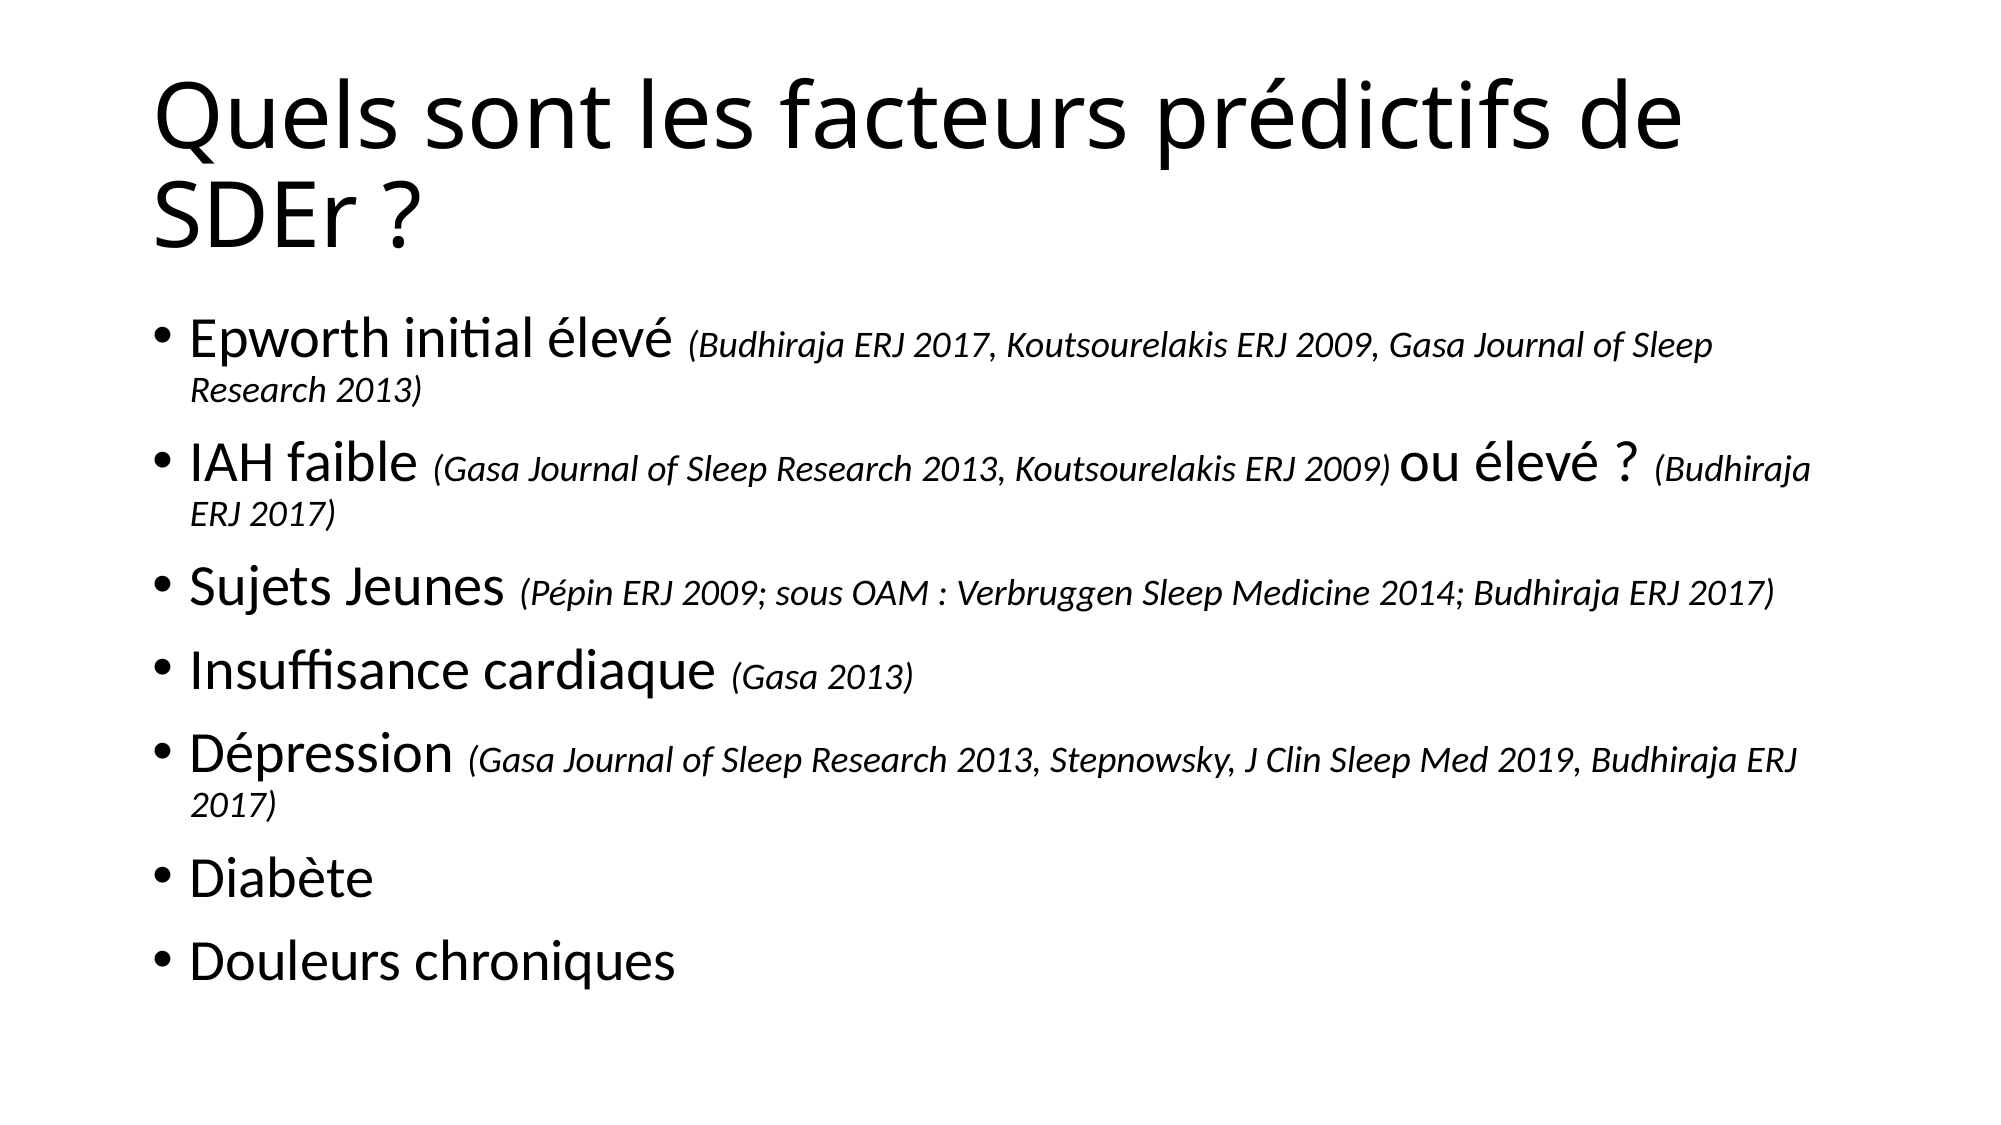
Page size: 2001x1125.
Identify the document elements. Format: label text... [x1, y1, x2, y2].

list Epworth initial élevé (Budhiraja ERJ 2017, Koutsourelakis ERJ 2009, Gasa Journal of Sleep Research 2013) IAH faible (Gasa Journal of Sleep Research 2013, Koutsourelakis ERJ 2009) ou élevé ? (Budhiraja ERJ 2017) Sujets Jeunes (Pépin ERJ 2009; sous OAM : Verbruggen Sleep Medicine 2014; Budhiraja ERJ 2017) Insuffisance cardiaque (Gasa 2013) Dépression (Gasa Journal of Sleep Research 2013, Stepnowsky, J Clin Sleep Med 2019, Budhiraja ERJ 2017) Diabète Douleurs chroniques [137, 299, 1863, 1014]
title Quels sont les facteurs prédictifs de SDEr ? [137, 59, 1863, 278]
